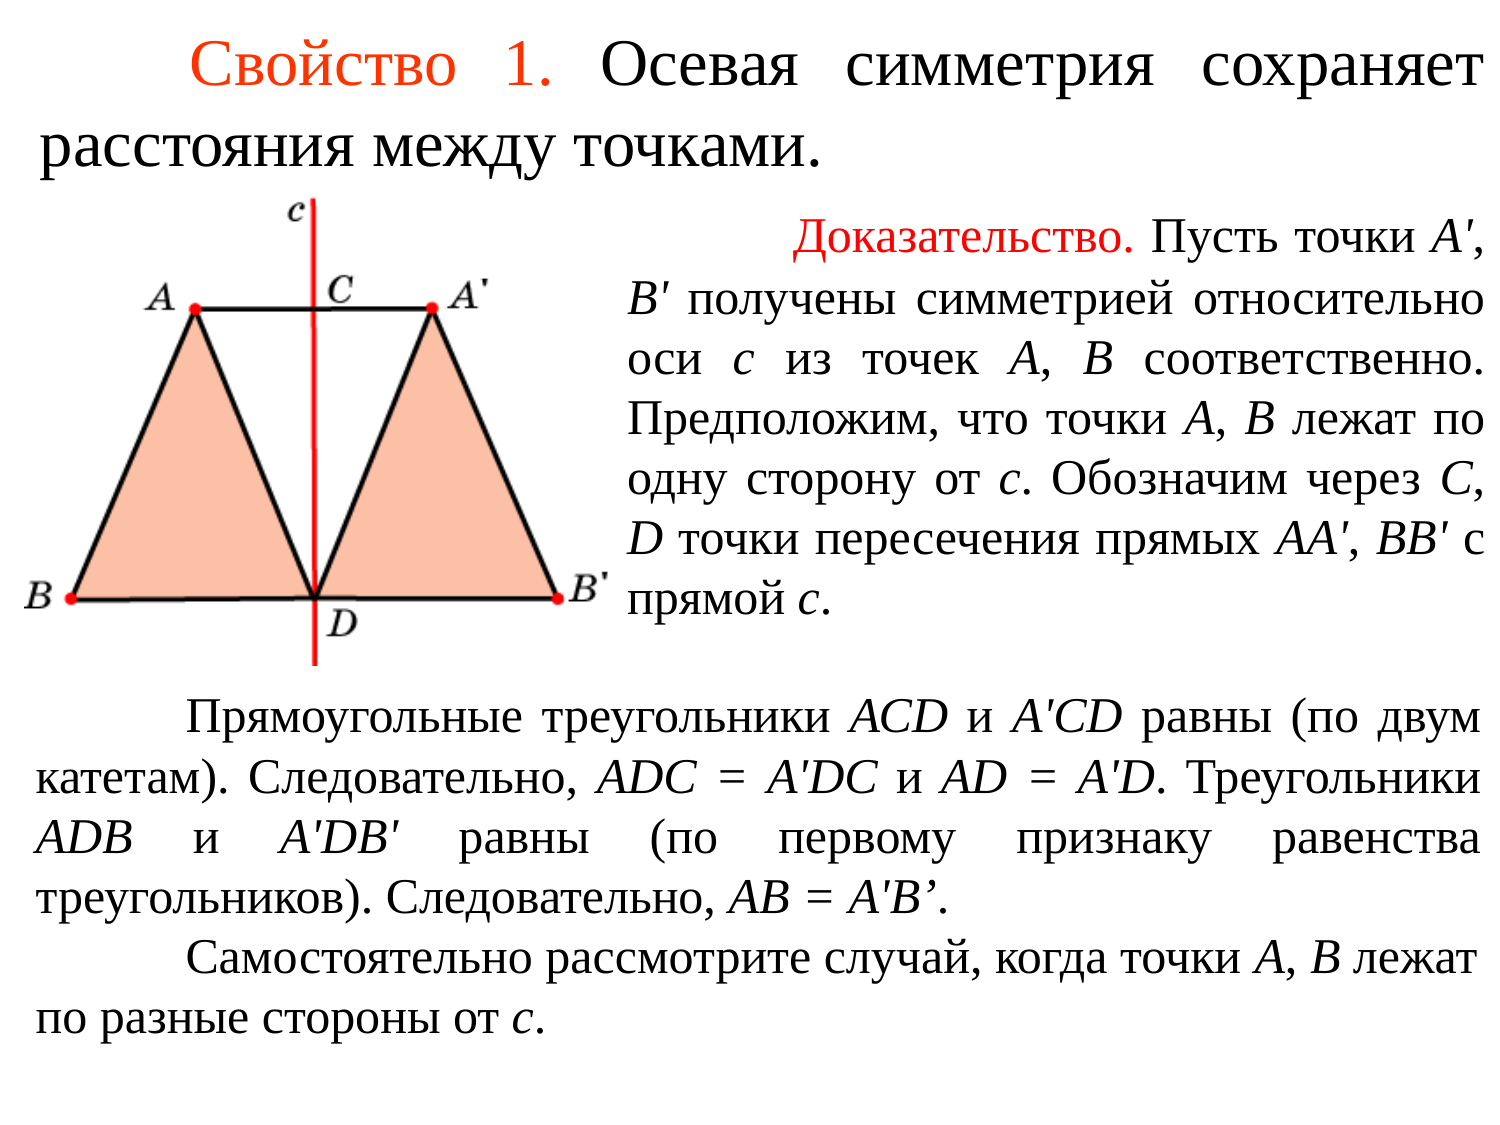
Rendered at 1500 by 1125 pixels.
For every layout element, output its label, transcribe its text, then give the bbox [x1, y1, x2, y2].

picture [24, 187, 613, 666]
text_box Доказательство. Пусть точки A', B' получены симметрией относитель­но оси с из точек А, В соответственно. Предположим, что точки А, В лежат по одну сто­рону от с. Обозначим через С, D точки пересечения прямых AA', BB' с прямой с. [612, 186, 1500, 632]
text_box Свойство 1. Осевая симметрия сохраняет расстояния между точками. [24, 2, 1500, 187]
